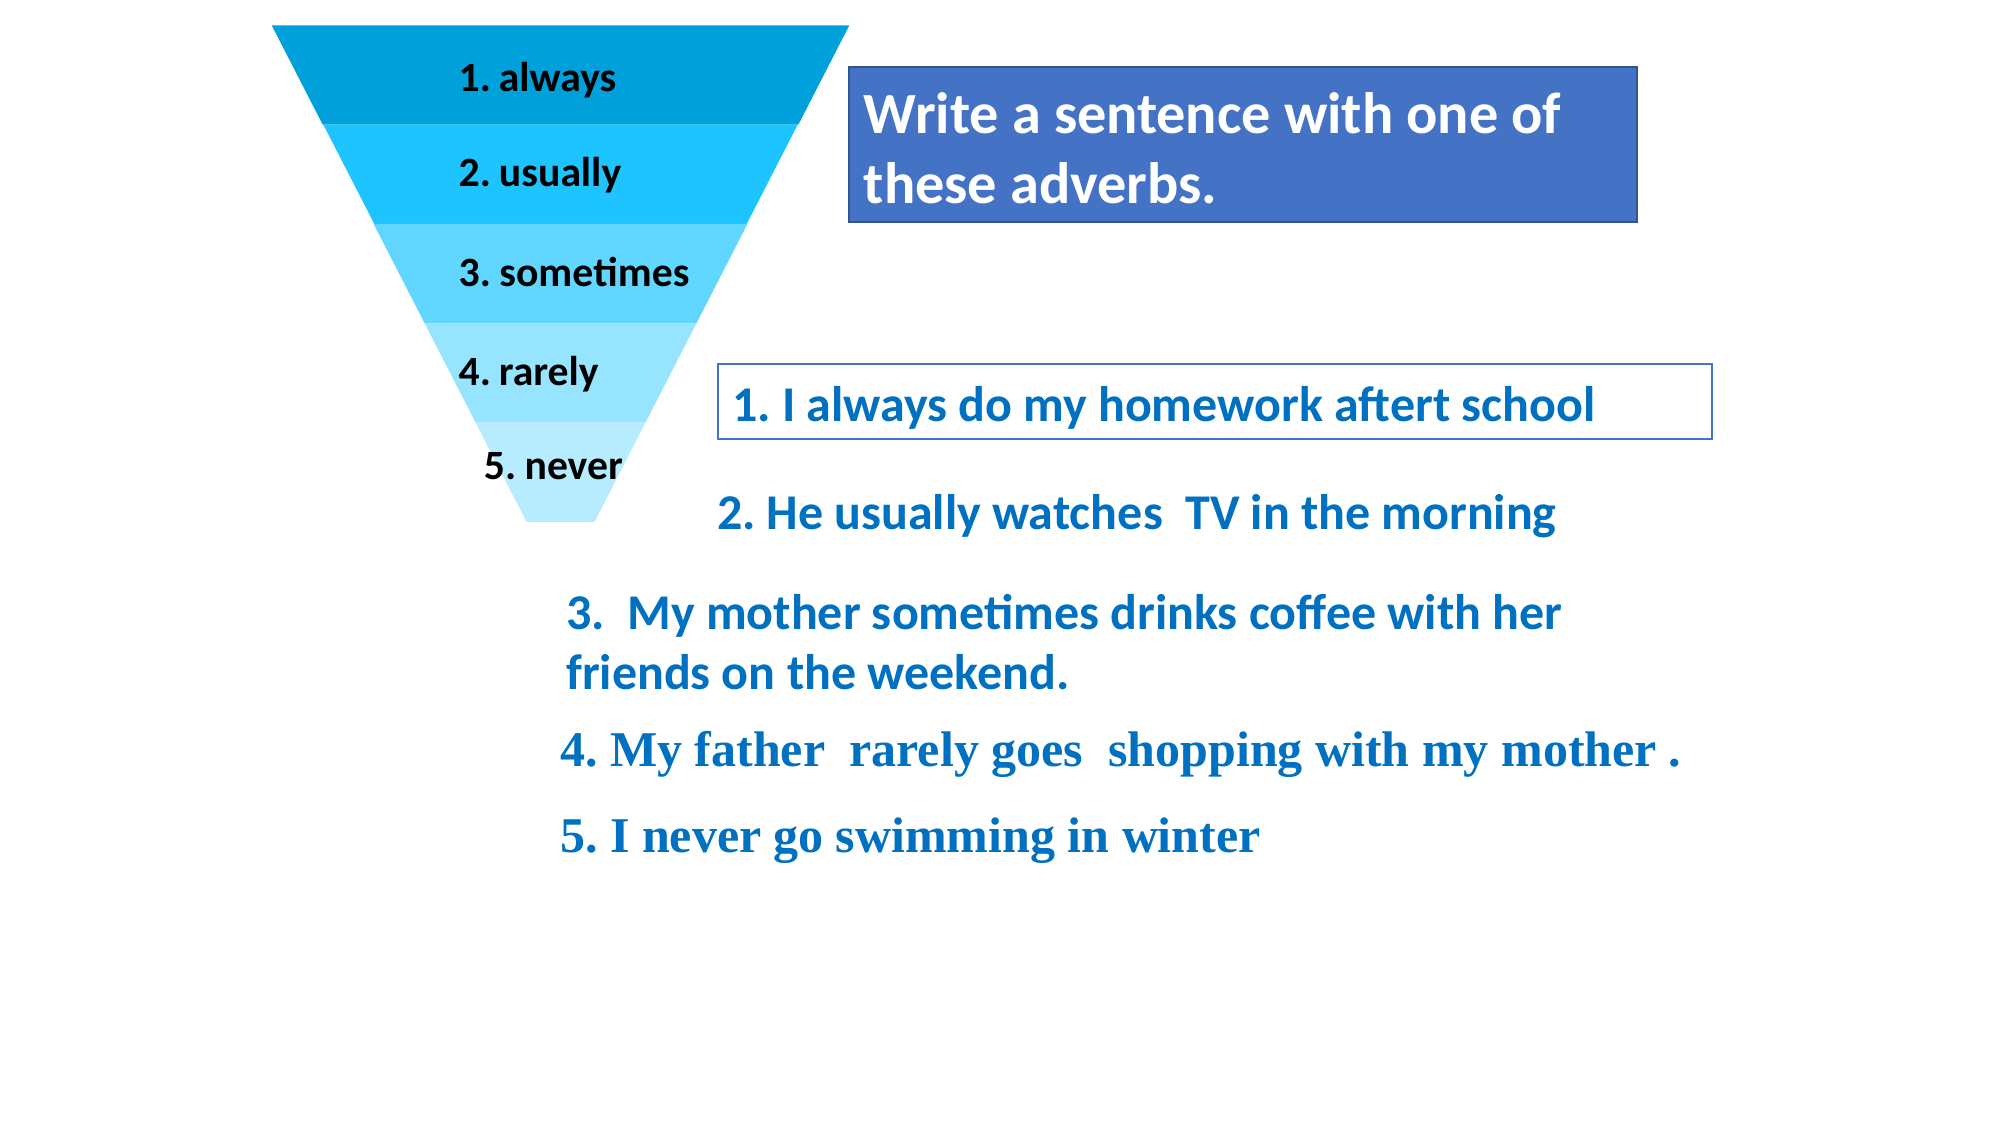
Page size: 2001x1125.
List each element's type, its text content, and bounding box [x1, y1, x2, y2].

text_box 3. My mother sometimes drinks coffee with her friends on the weekend. [551, 572, 1638, 707]
text_box 2. He usually watches TV in the morning [702, 472, 1680, 547]
text_box 1. I always do my homework aftert school [850, 363, 1713, 440]
text_box 5. I never go swimming in winter [545, 795, 1452, 870]
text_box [271, 25, 850, 522]
text_box 4. My father rarely goes shopping with my mother . [545, 708, 1735, 784]
text_box Write a sentence with one of these adverbs. [850, 66, 1638, 223]
